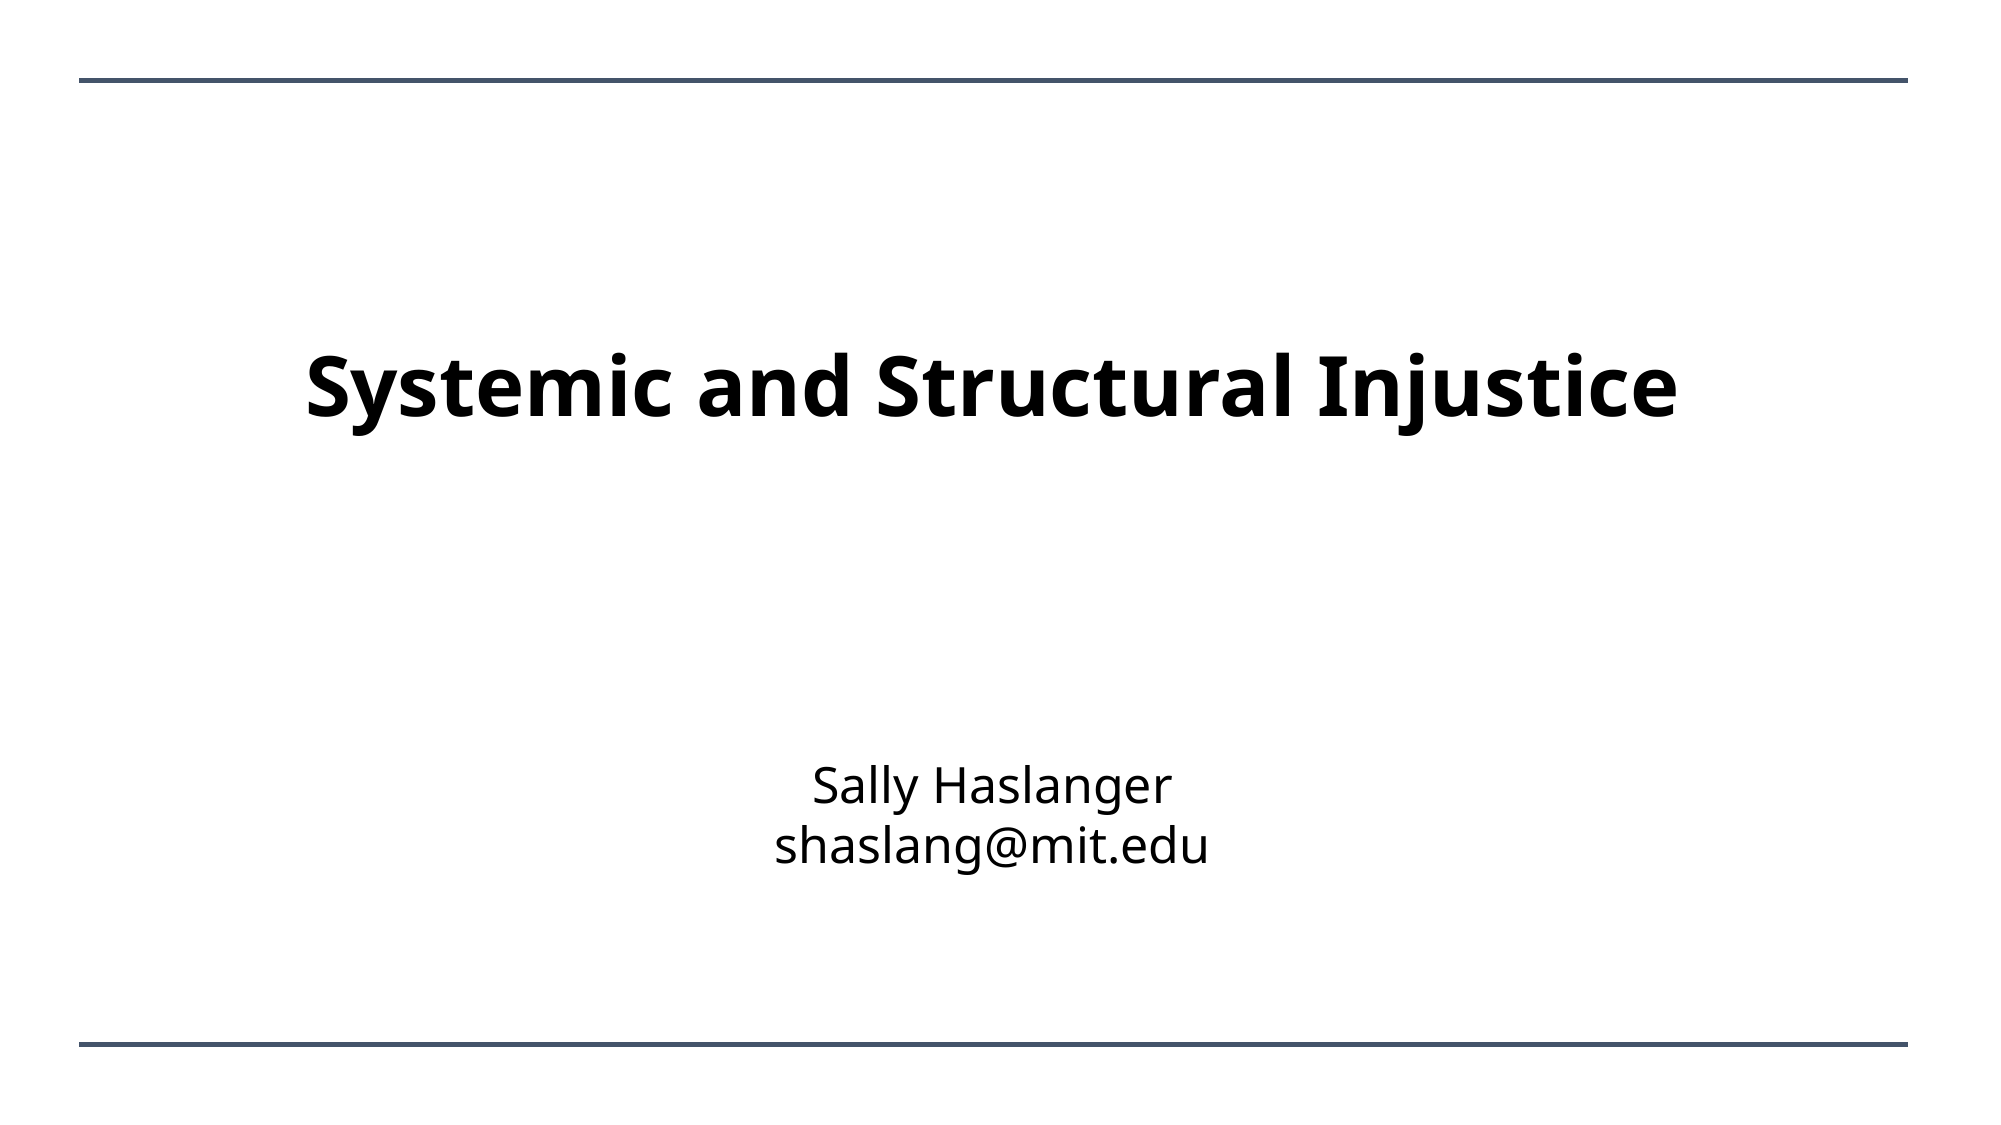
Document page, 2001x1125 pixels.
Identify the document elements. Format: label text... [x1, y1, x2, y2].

text_box Systemic and Structural Injustice [78, 121, 1908, 441]
subtitle Sally Haslanger shaslang@mit.edu [78, 524, 1908, 988]
